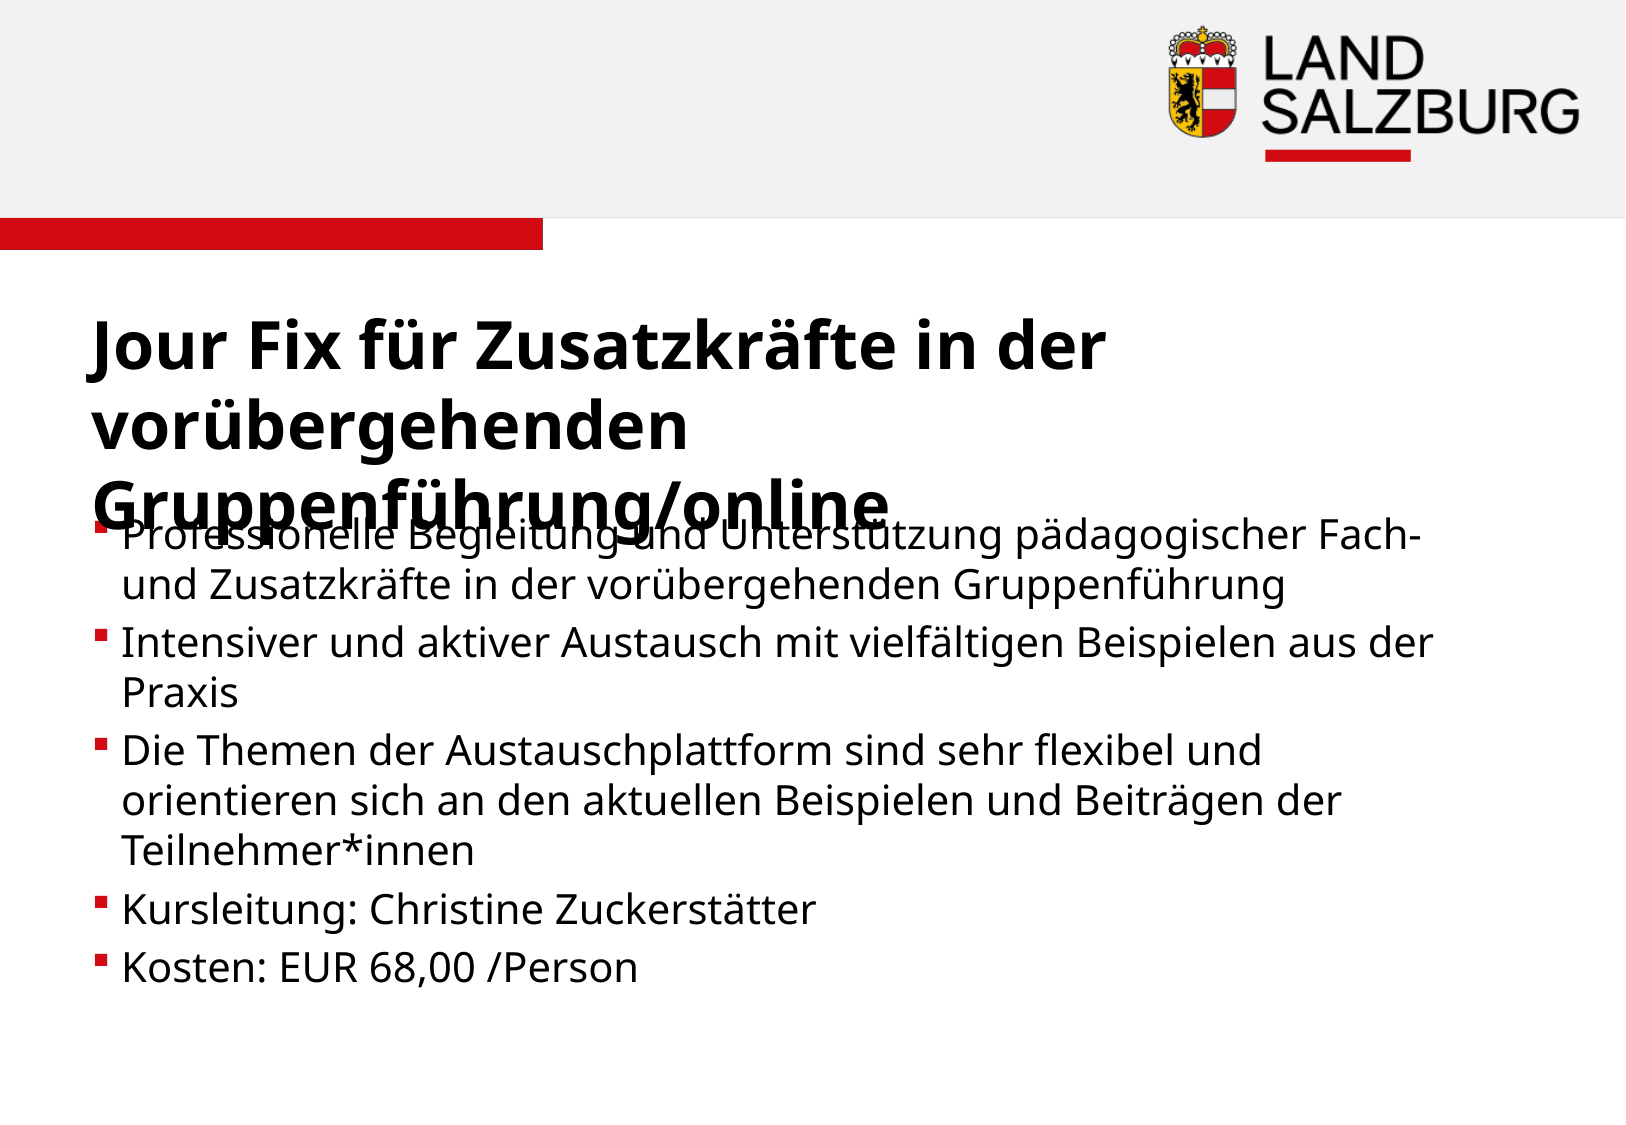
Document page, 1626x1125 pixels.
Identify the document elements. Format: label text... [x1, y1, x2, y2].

list Jour Fix für Zusatzkräfte in der vorübergehenden Gruppenführung/online [76, 295, 1425, 455]
list Professionelle Begleitung und Unterstützung pädagogischer Fach- und Zusatzkräfte in der vorübergehenden Gruppenführung Intensiver und aktiver Austausch mit vielfältigen Beispielen aus der Praxis Die Themen der Austauschplattform sind sehr flexibel und orientieren sich an den aktuellen Beispielen und Beiträgen der Teilnehmer*innen Kursleitung: Christine Zuckerstätter Kosten: EUR 68,00 /Person [76, 500, 1451, 1088]
